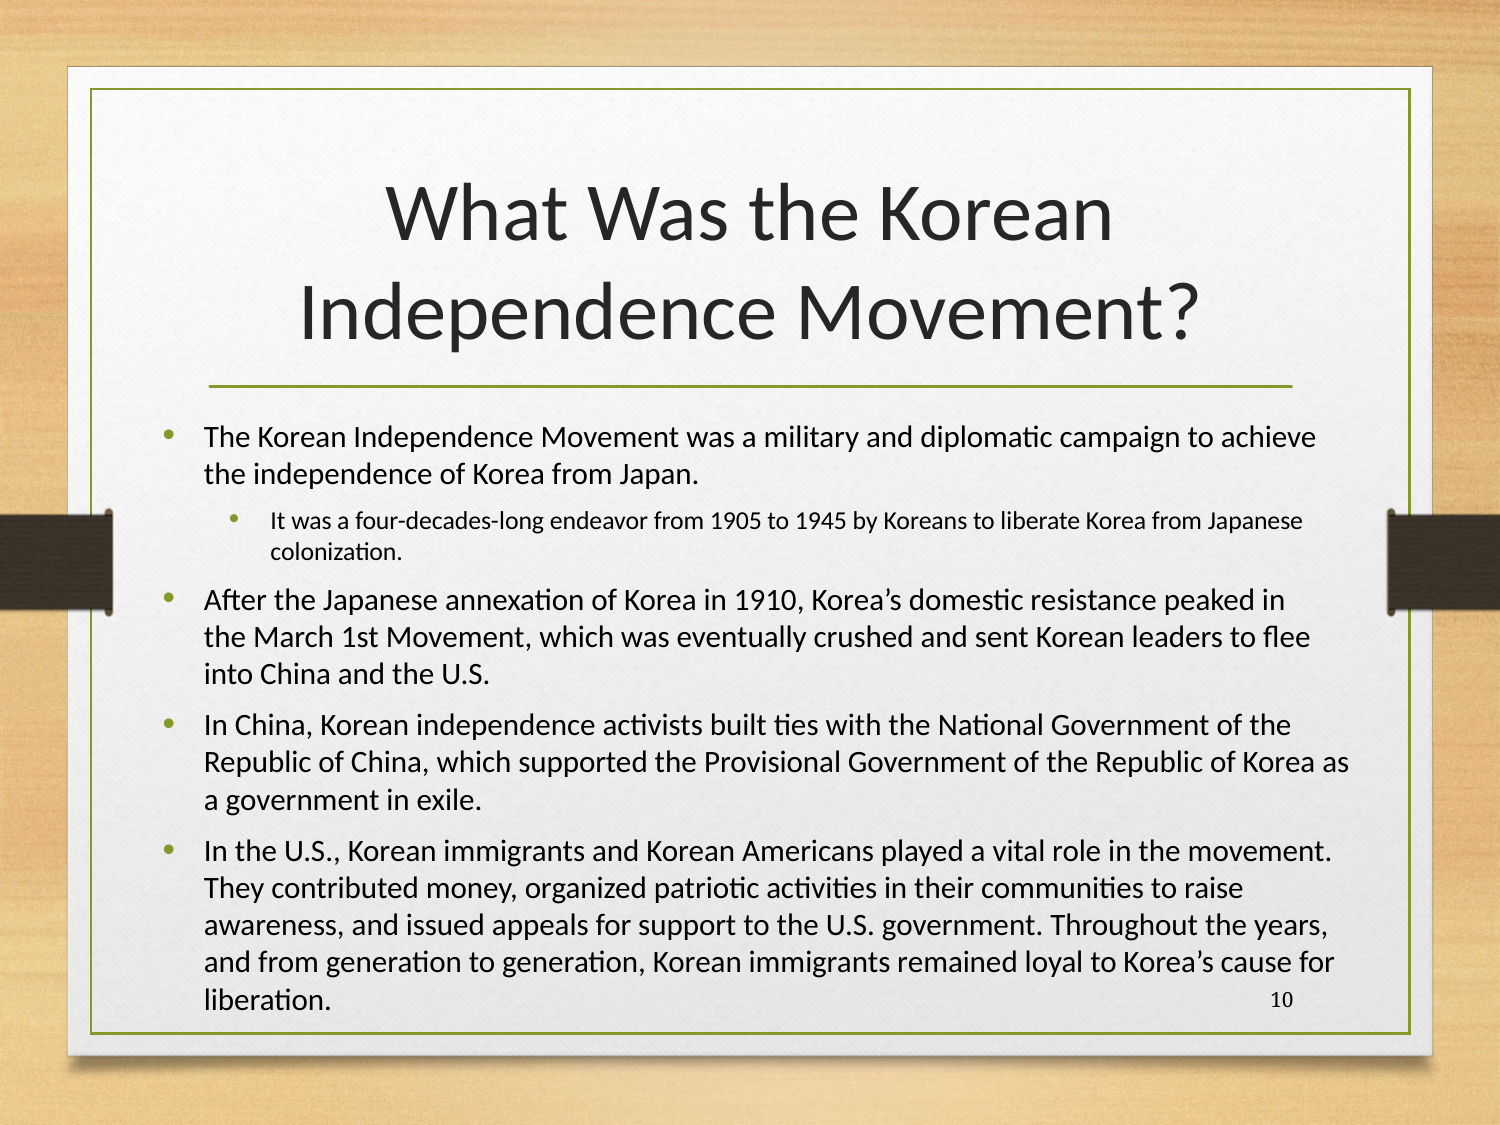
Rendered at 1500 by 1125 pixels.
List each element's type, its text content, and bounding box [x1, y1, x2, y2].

slide_number 10 [1243, 977, 1309, 1024]
title What Was the Korean Independence Movement? [193, 150, 1309, 365]
picture [0, 0, 1500, 1125]
list The Korean Independence Movement was a military and diplomatic campaign to achieve the independence of Korea from Japan. It was a four-decades-long endeavor from 1905 to 1945 by Koreans to liberate Korea from Japanese colonization. After the Japanese annexation of Korea in 1910, Korea’s domestic resistance peaked in the March 1st Movement, which was eventually crushed and sent Korean leaders to flee into China and the U.S. In China, Korean independence activists built ties with the National Government of the Republic of China, which supported the Provisional Government of the Republic of Korea as a government in exile. In the U.S., Korean immigrants and Korean Americans played a vital role in the movement. They contributed money, organized patriotic activities in their communities to raise awareness, and issued appeals for support to the U.S. government. Throughout the years, and from generation to generation, Korean immigrants remained loyal to Korea’s cause for liberation. [147, 408, 1369, 1027]
